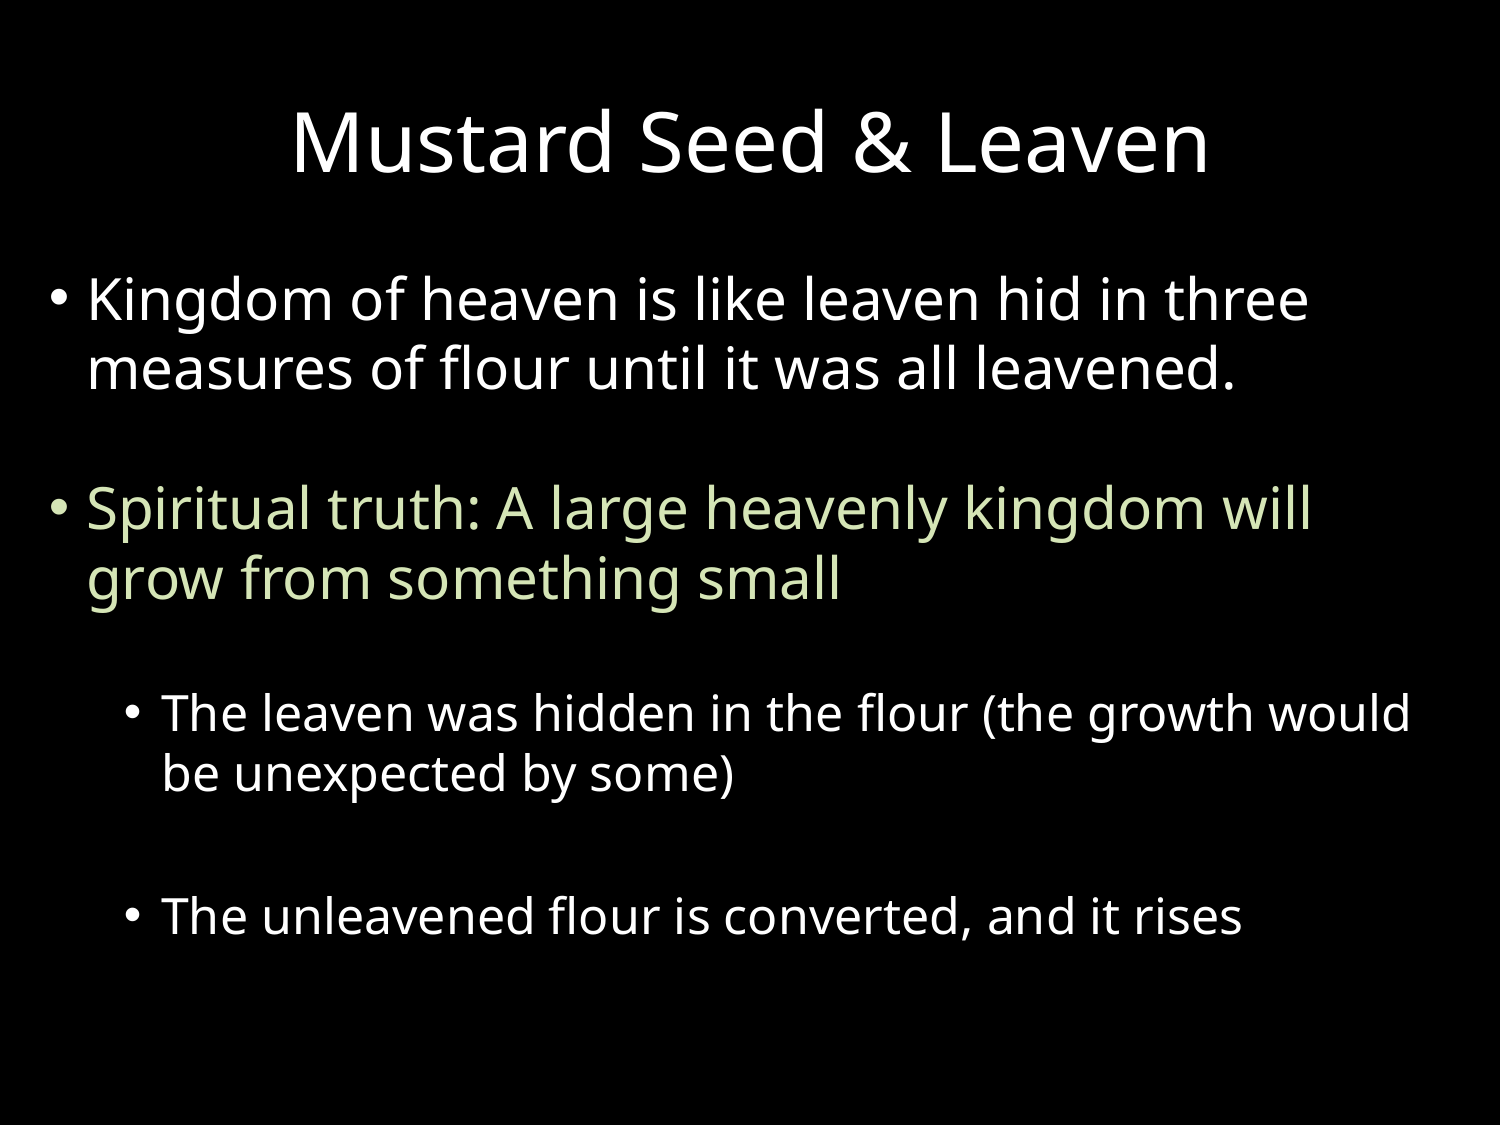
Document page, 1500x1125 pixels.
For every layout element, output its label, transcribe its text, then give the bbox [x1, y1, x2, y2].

list Kingdom of heaven is like leaven hid in three measures of flour until it was all leavened. Spiritual truth: A large heavenly kingdom will grow from something small The leaven was hidden in the flour (the growth would be unexpected by some) The unleavened flour is converted, and it rises [33, 254, 1467, 1089]
title Mustard Seed & Leaven [26, 36, 1475, 255]
